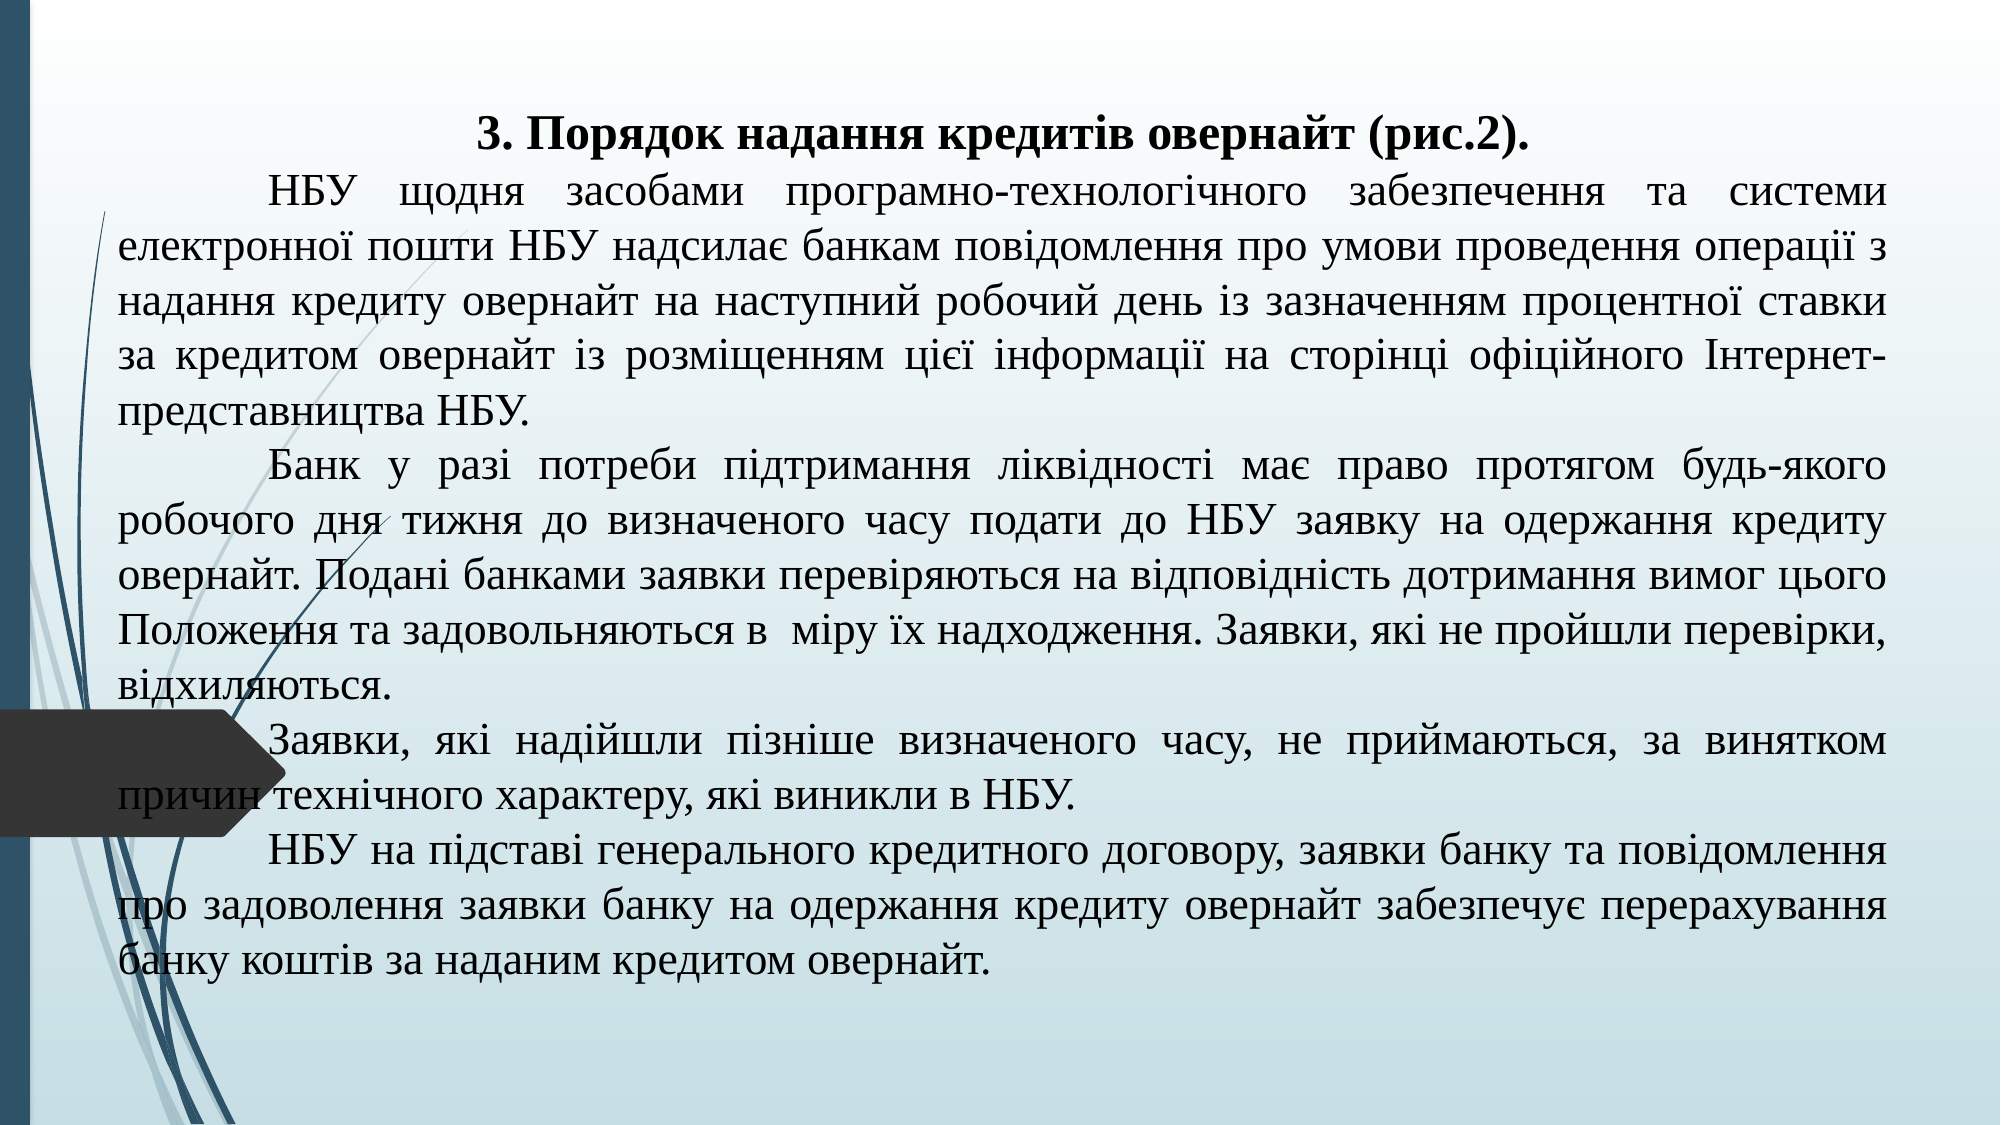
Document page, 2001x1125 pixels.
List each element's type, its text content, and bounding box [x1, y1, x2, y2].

subtitle 3. Порядок надання кредитів овернайт (рис.2). НБУ щодня засобами програмно-технологічного забезпечення та системи електронної пошти НБУ надсилає банкам повідомлення про умови проведення операції з надання кредиту овернайт на наступний робочий день із зазначенням процентної ставки за кредитом овернайт із розміщенням цієї інформації на сторінці офіційного Інтернет-представництва НБУ. Банк у разі потреби підтримання ліквідності має право протягом будь-якого робочого дня тижня до визначеного часу подати до НБУ заявку на одержання кредиту овернайт. Подані банками заявки перевіряються на відповідність дотримання вимог цього Положення та задовольняються в міру їх надходження. Заявки, які не пройшли перевірки, відхиляються. Заявки, які надійшли пізніше визначеного часу, не приймаються, за винятком причин технічного характеру, які виникли в НБУ. НБУ на підставі генерального кредитного договору, заявки банку та повідомлення про задоволення заявки банку на одержання кредиту овернайт забезпечує перерахування банку коштів за наданим кредитом овернайт. [102, 92, 1904, 1027]
